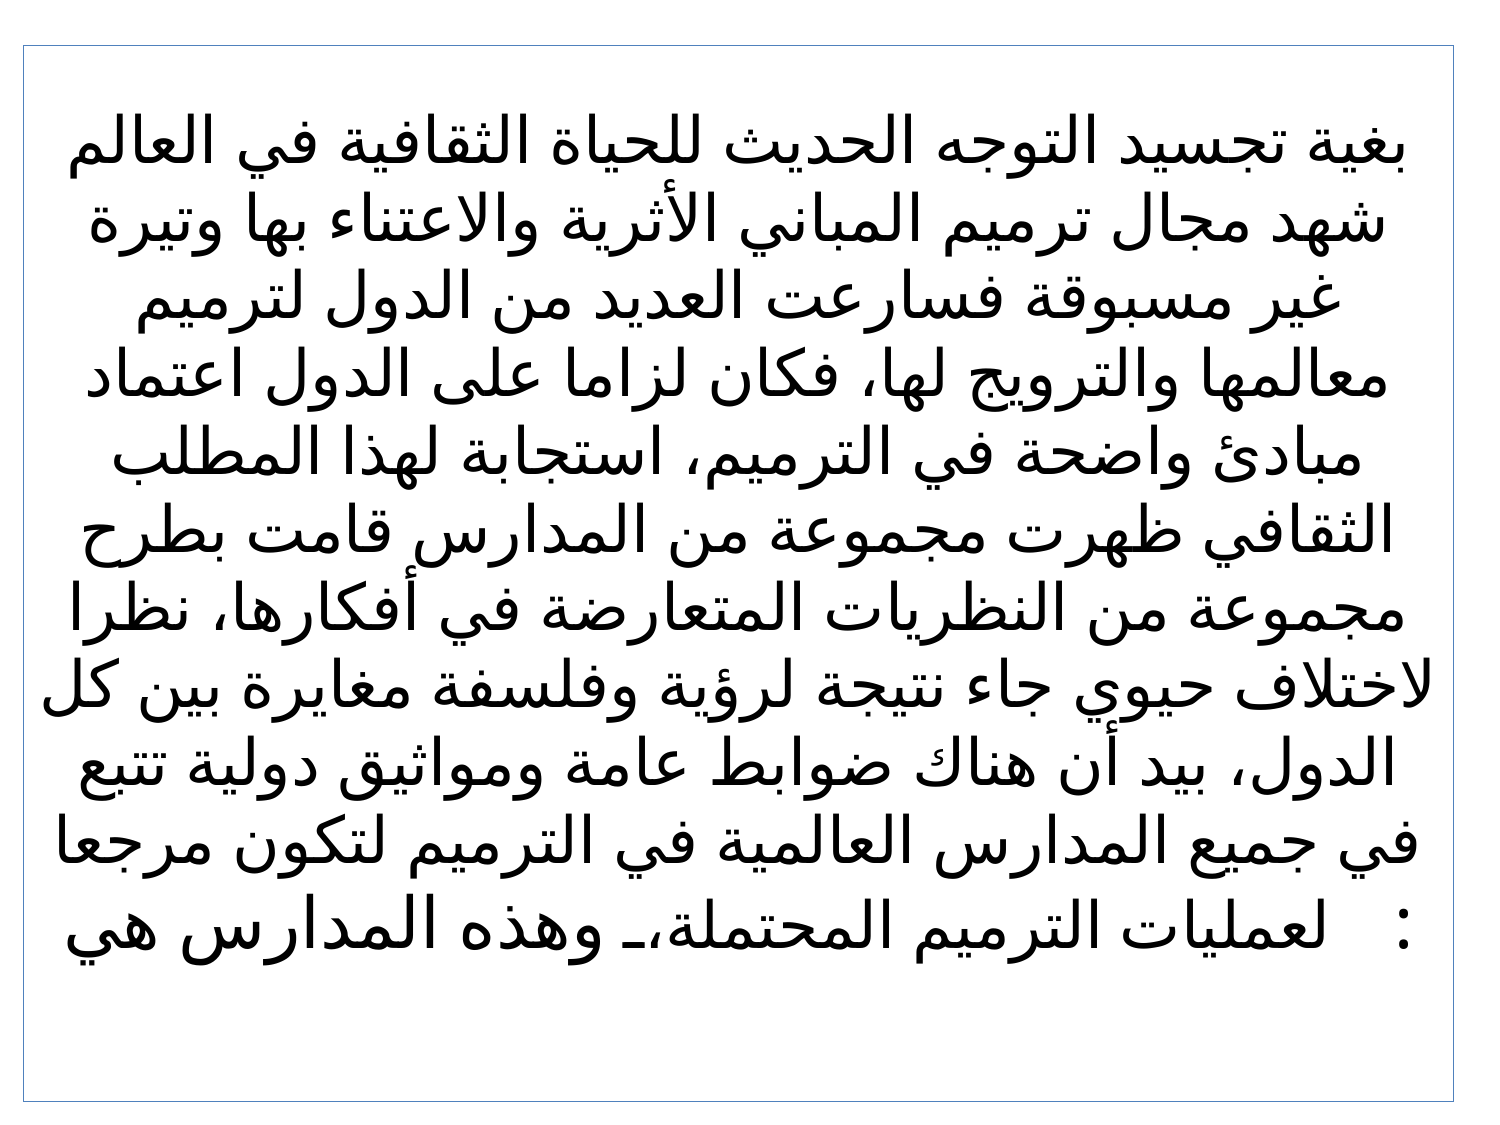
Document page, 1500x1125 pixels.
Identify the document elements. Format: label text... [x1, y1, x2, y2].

title بغية تجسيد التوجه الحديث للحياة الثقافية في العالم شهد مجال ترميم المباني الأثرية والاعتناء بها وتيرة غير مسبوقة فسارعت العديد من الدول لترميم معالمها والترويج لها، فكان لزاما على الدول اعتماد مبادئ واضحة في الترميم، استجابة لهذا المطلب الثقافي ظهرت مجموعة من المدارس قامت بطرح مجموعة من النظريات المتعارضة في أفكارها، نظرا لاختلاف حيوي جاء نتيجة لرؤية وفلسفة مغايرة بين كل الدول، بيد أن هناك ضوابط عامة ومواثيق دولية تتبع في جميع المدارس العالمية في الترميم لتكون مرجعا لعمليات الترميم المحتملة، وهذه المدارس هي: [23, 45, 1454, 1102]
